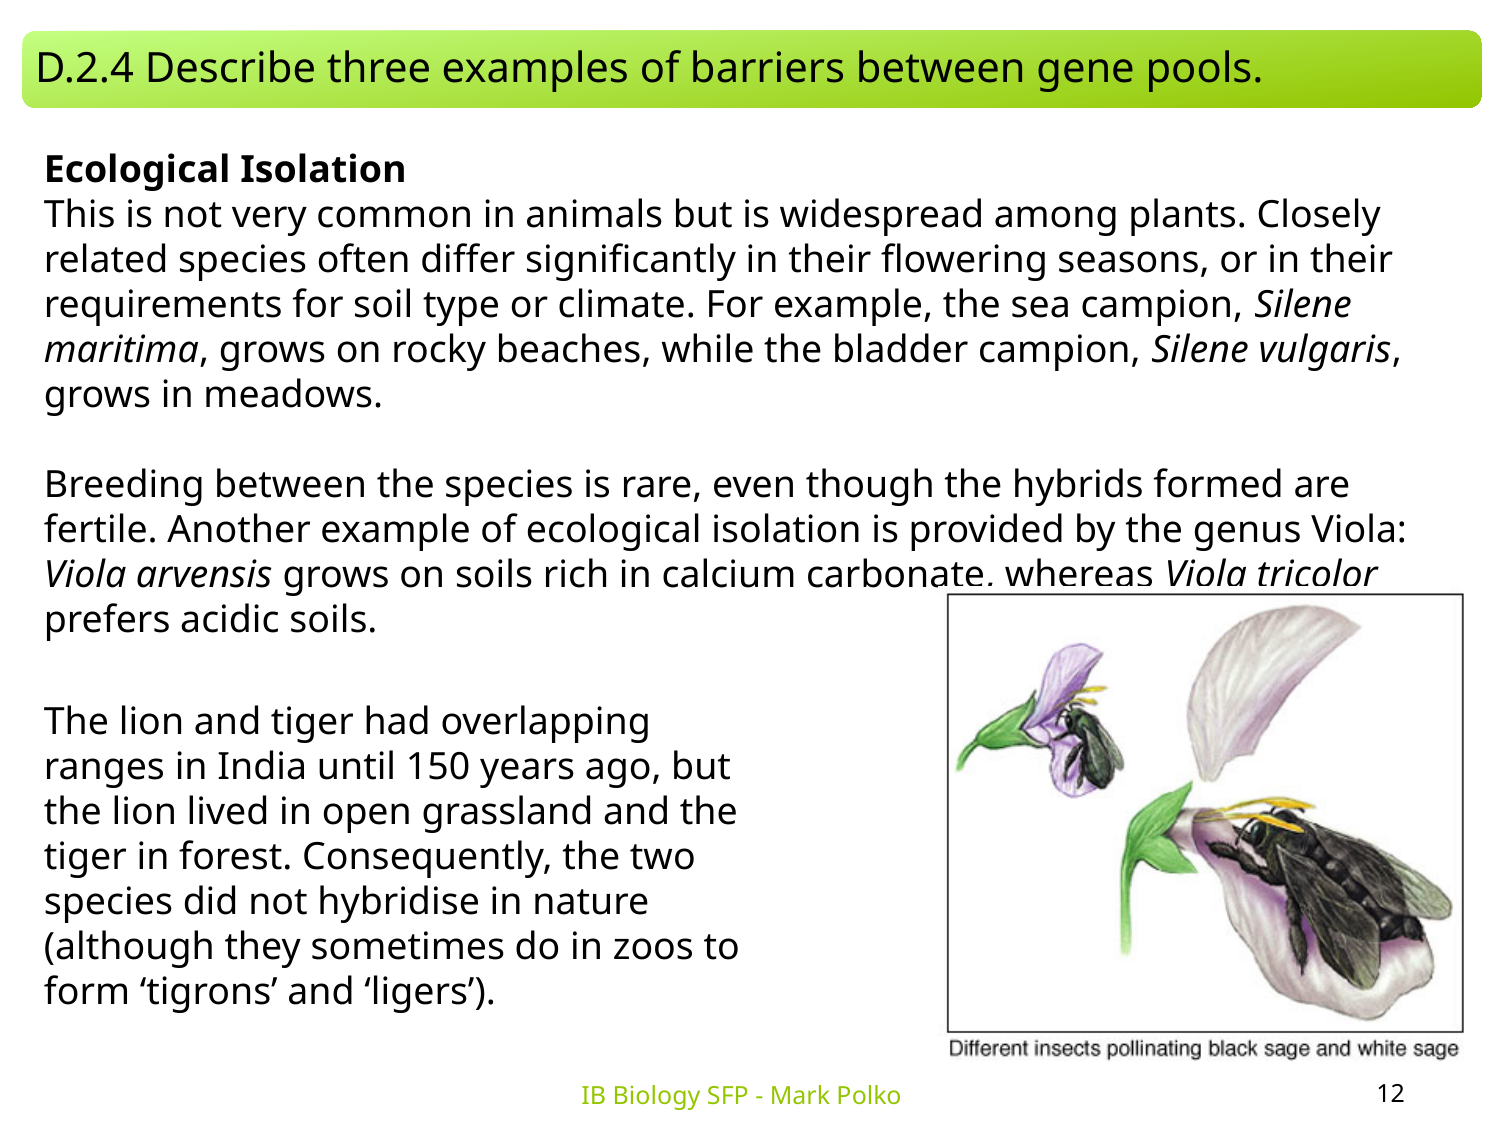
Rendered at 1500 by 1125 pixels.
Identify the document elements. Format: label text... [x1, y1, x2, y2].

picture [938, 585, 1478, 1070]
footer IB Biology SFP - Mark Polko [454, 1065, 1030, 1125]
slide_number 12 [1281, 1064, 1500, 1125]
text_box Ecological Isolation This is not very common in animals but is widespread among plants. Closely related species often differ significantly in their flowering seasons, or in their requirements for soil type or climate. For example, the sea campion, Silene maritima, grows on rocky beaches, while the bladder campion, Silene vulgaris, grows in meadows. Breeding between the species is rare, even though the hybrids formed are fertile. Another example of ecological isolation is provided by the genus Viola: Viola arvensis grows on soils rich in calcium carbonate, whereas Viola tricolor prefers acidic soils. [29, 137, 1459, 647]
text_box The lion and tiger had overlapping ranges in India until 150 years ago, but the lion lived in open grassland and the tiger in forest. Consequently, the two species did not hybridise in nature (although they sometimes do in zoos to form ‘tigrons’ and ‘ligers’). [29, 689, 780, 1020]
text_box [22, 30, 1482, 108]
